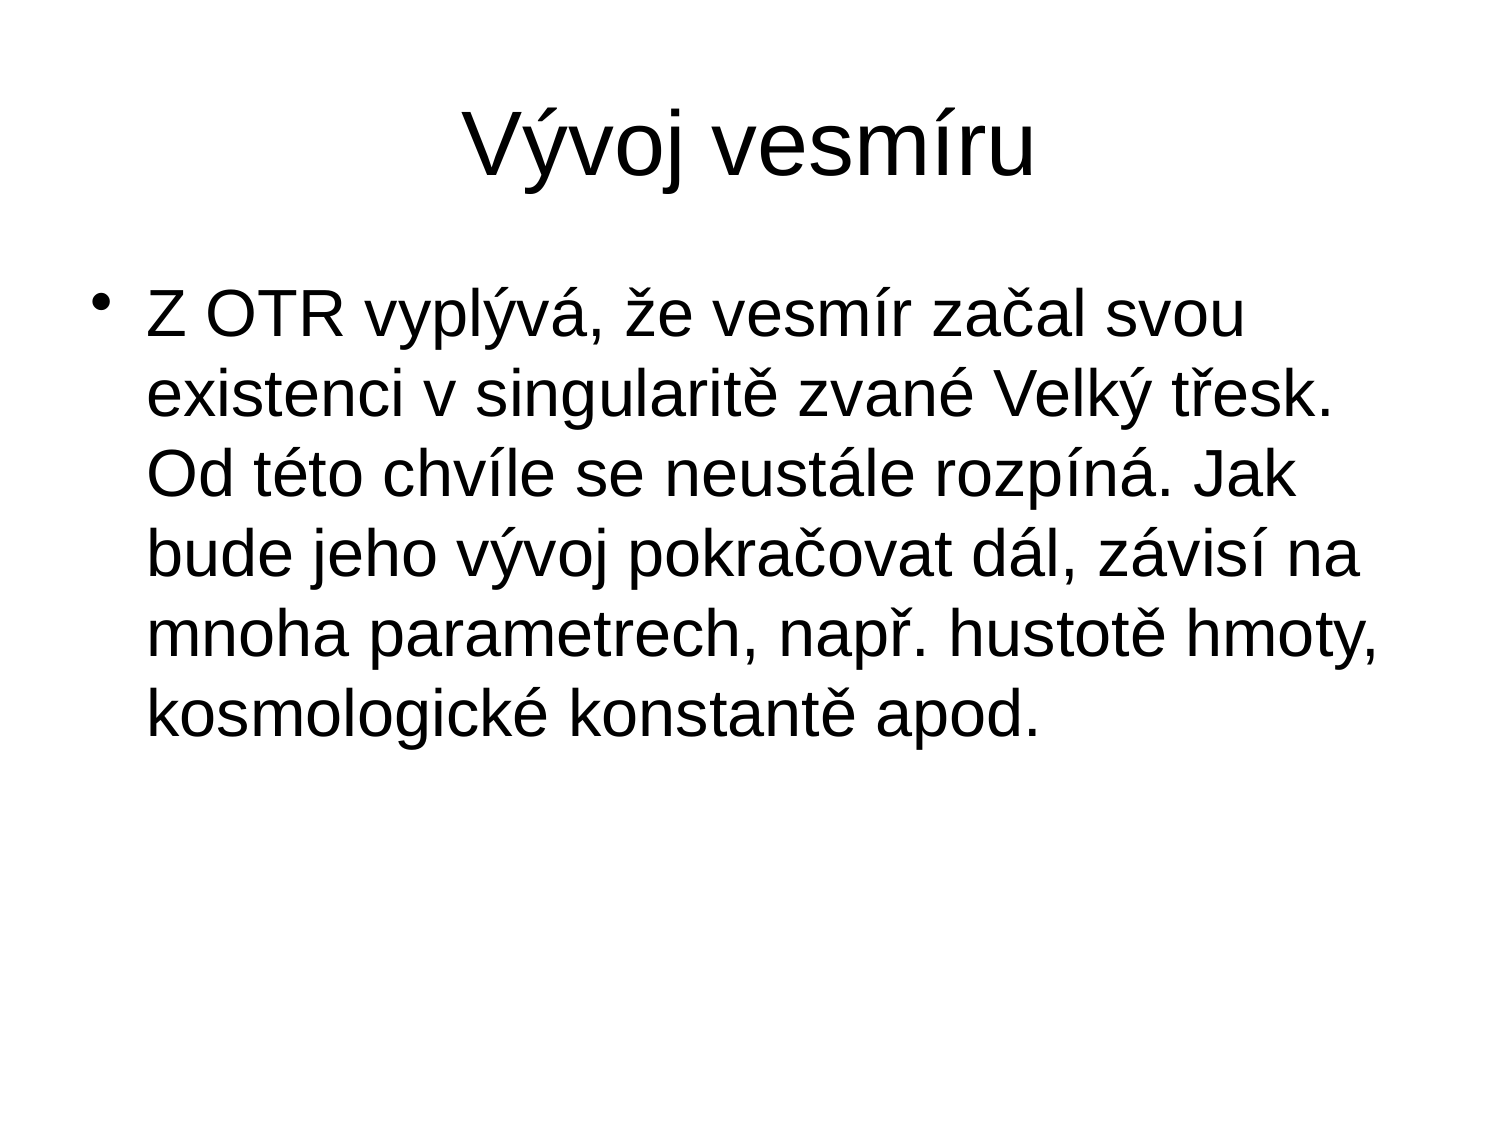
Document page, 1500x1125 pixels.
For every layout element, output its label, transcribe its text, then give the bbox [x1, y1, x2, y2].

list Z OTR vyplývá, že vesmír začal svou existenci v singularitě zvané Velký třesk. Od této chvíle se neustále rozpíná. Jak bude jeho vývoj pokračovat dál, závisí na mnoha parametrech, např. hustotě hmoty, kosmologické konstantě apod. [75, 262, 1425, 1005]
title Vývoj vesmíru [75, 45, 1425, 233]
